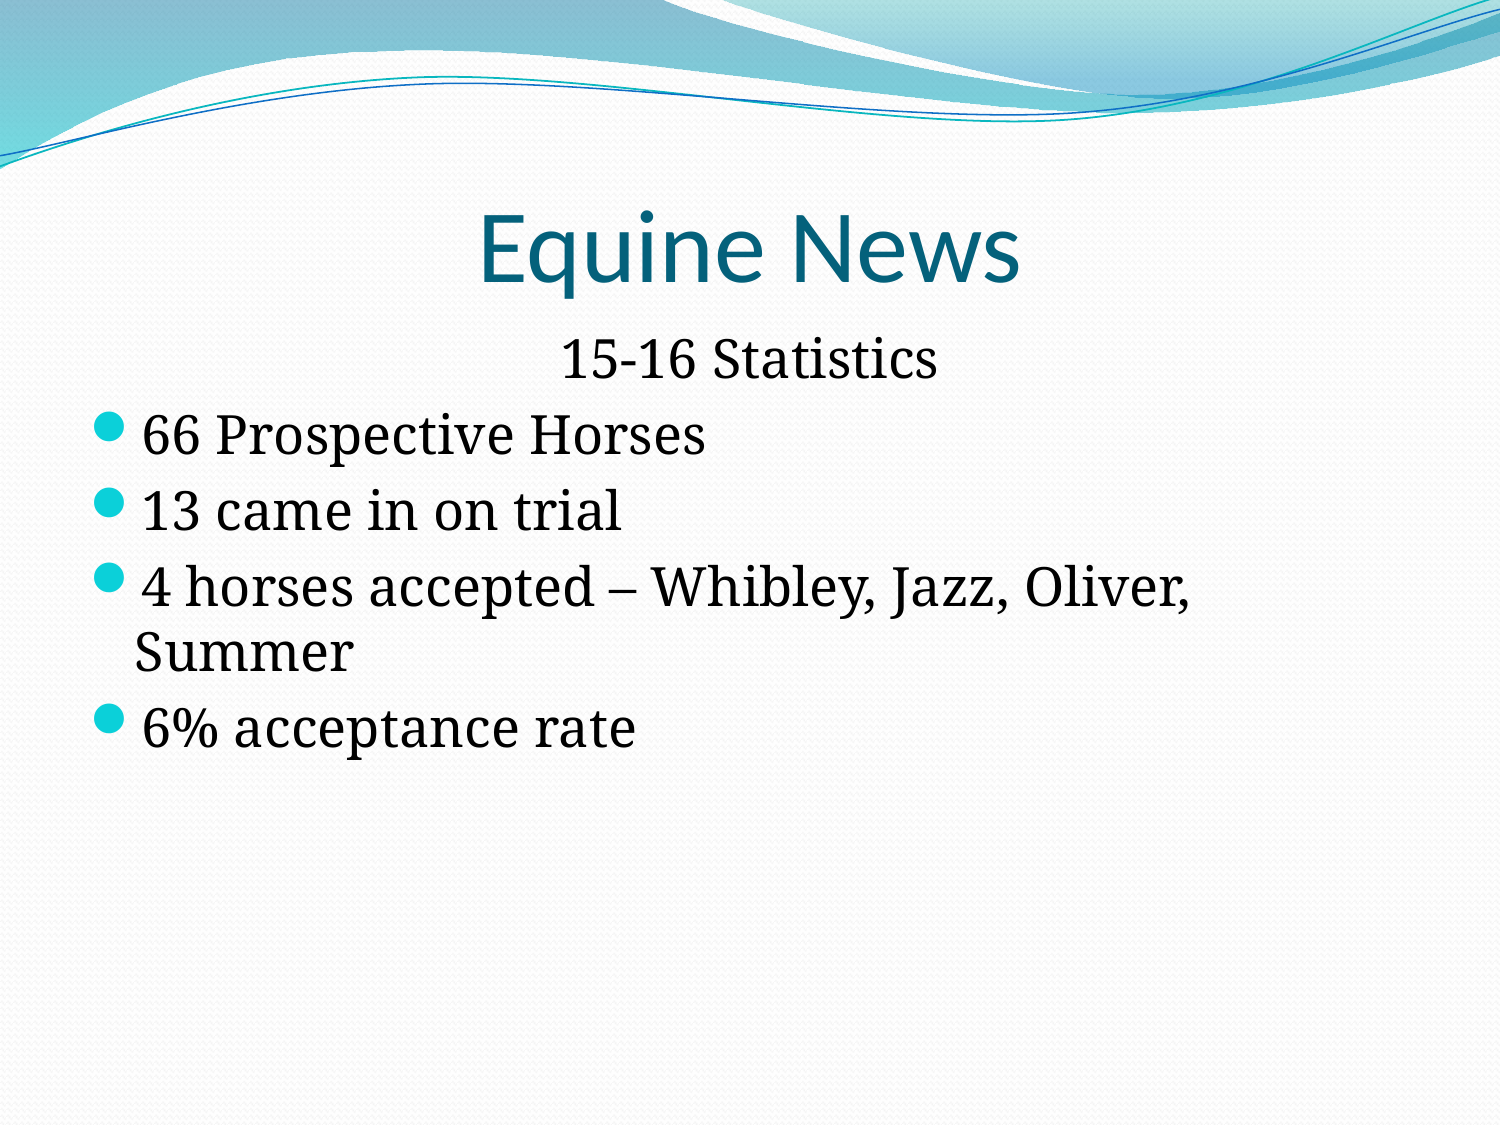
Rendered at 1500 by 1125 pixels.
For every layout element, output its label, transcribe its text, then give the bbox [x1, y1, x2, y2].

list 15-16 Statistics 66 Prospective Horses 13 came in on trial 4 horses accepted – Whibley, Jazz, Oliver, Summer 6% acceptance rate [75, 317, 1425, 1038]
title Equine News [75, 115, 1425, 303]
